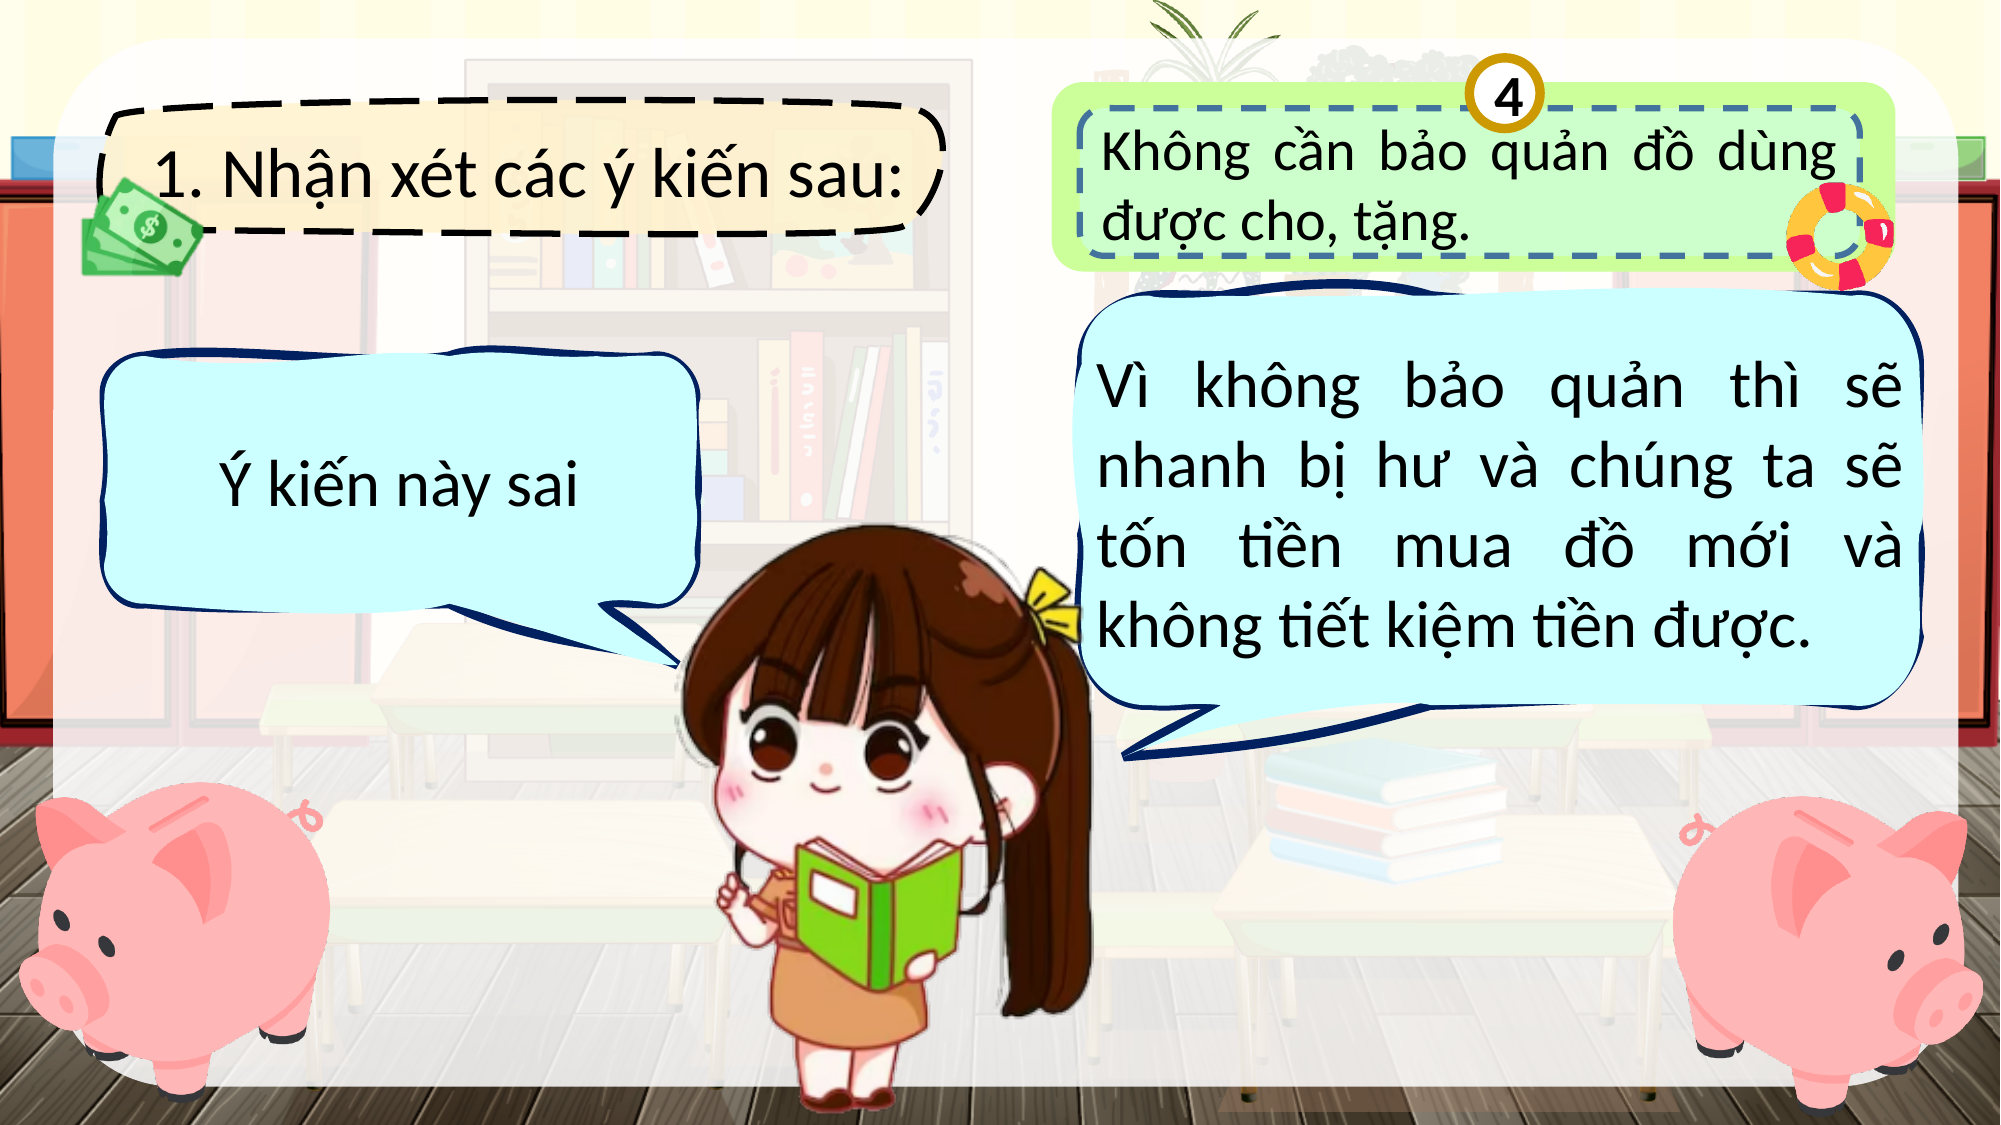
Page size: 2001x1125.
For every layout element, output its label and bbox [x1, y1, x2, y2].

text_box [1051, 57, 1920, 292]
text_box [53, 99, 1000, 300]
picture [0, 0, 2000, 1125]
